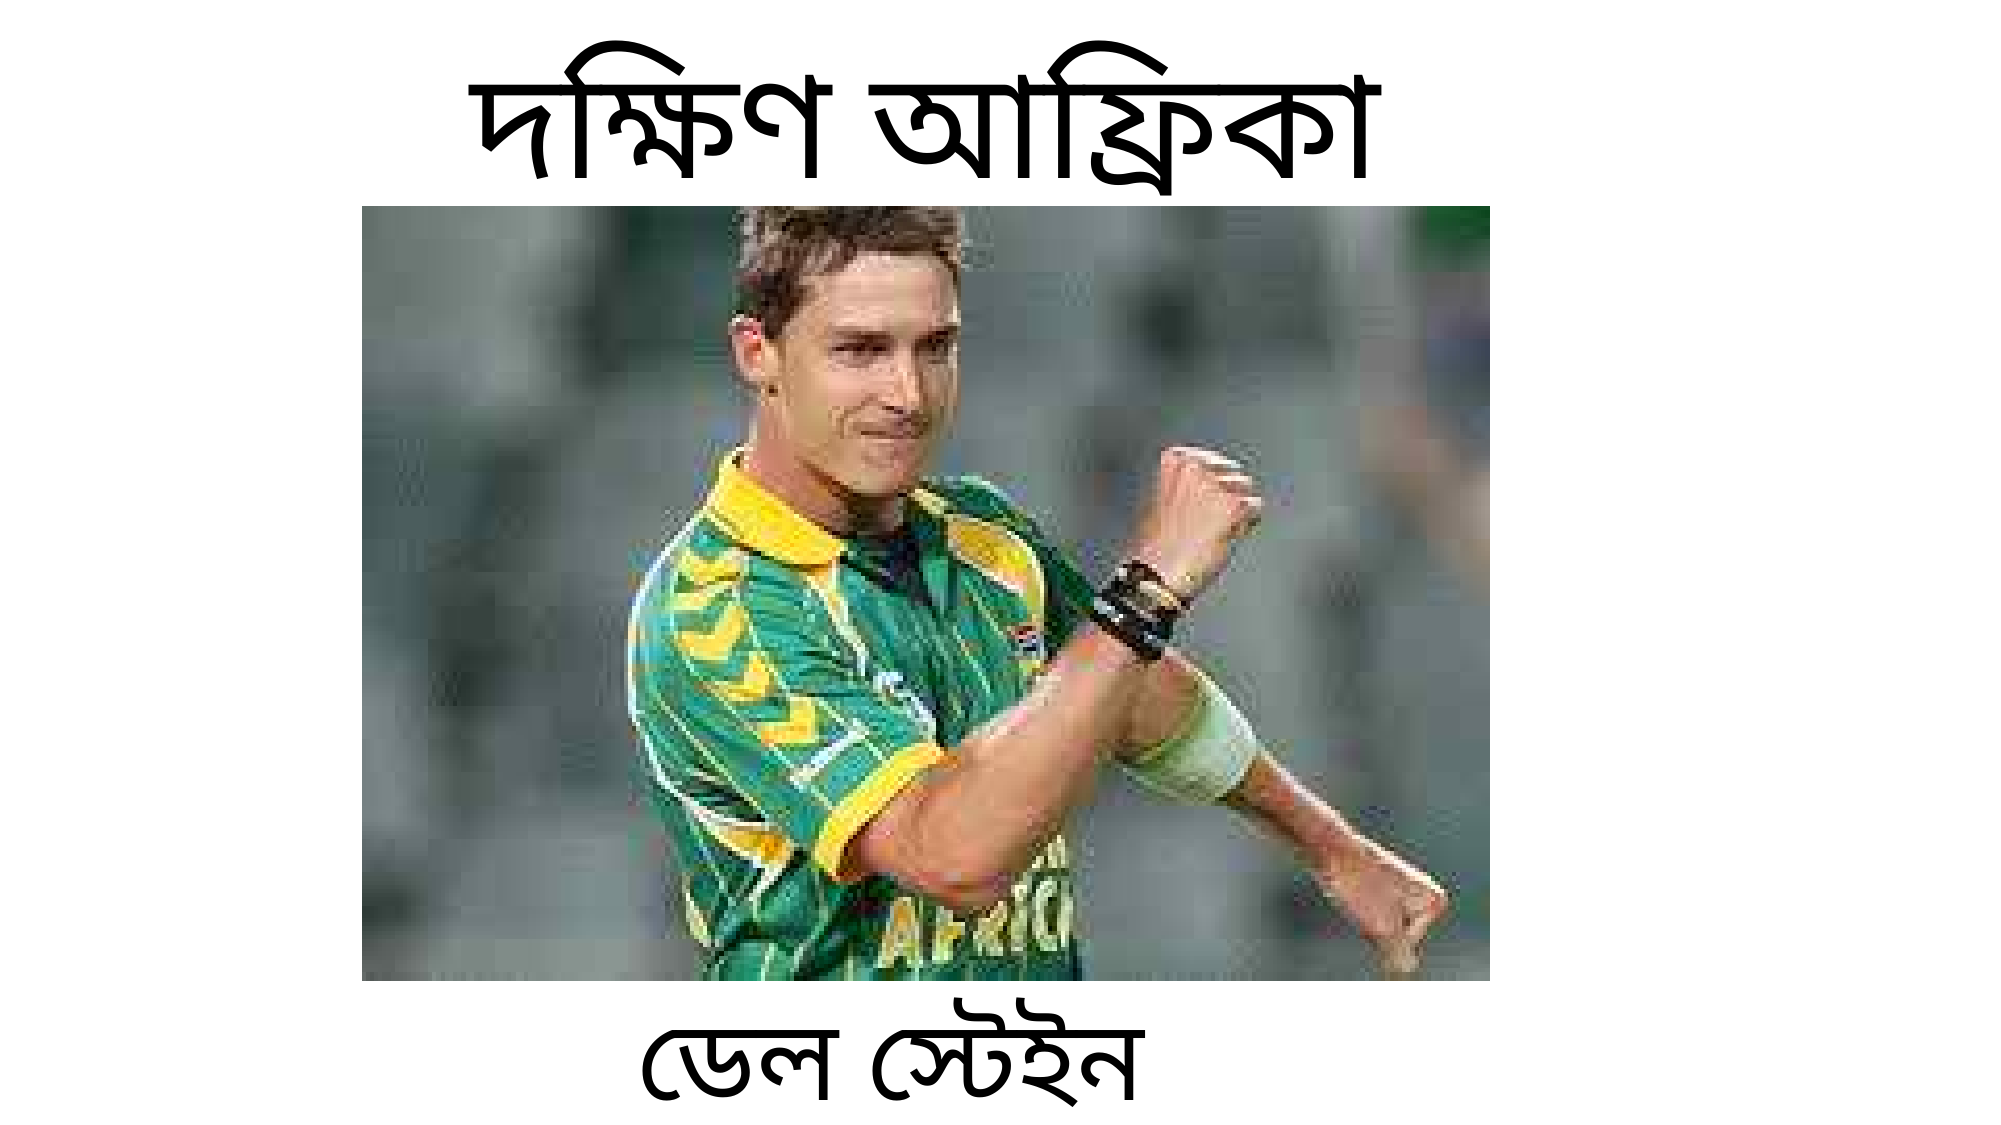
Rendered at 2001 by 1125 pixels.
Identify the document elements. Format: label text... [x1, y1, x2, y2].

title দক্ষিণ আফ্রিকা [63, 21, 1789, 239]
text_box ডেল স্টেইন [622, 980, 1639, 1125]
picture [362, 206, 1490, 981]
